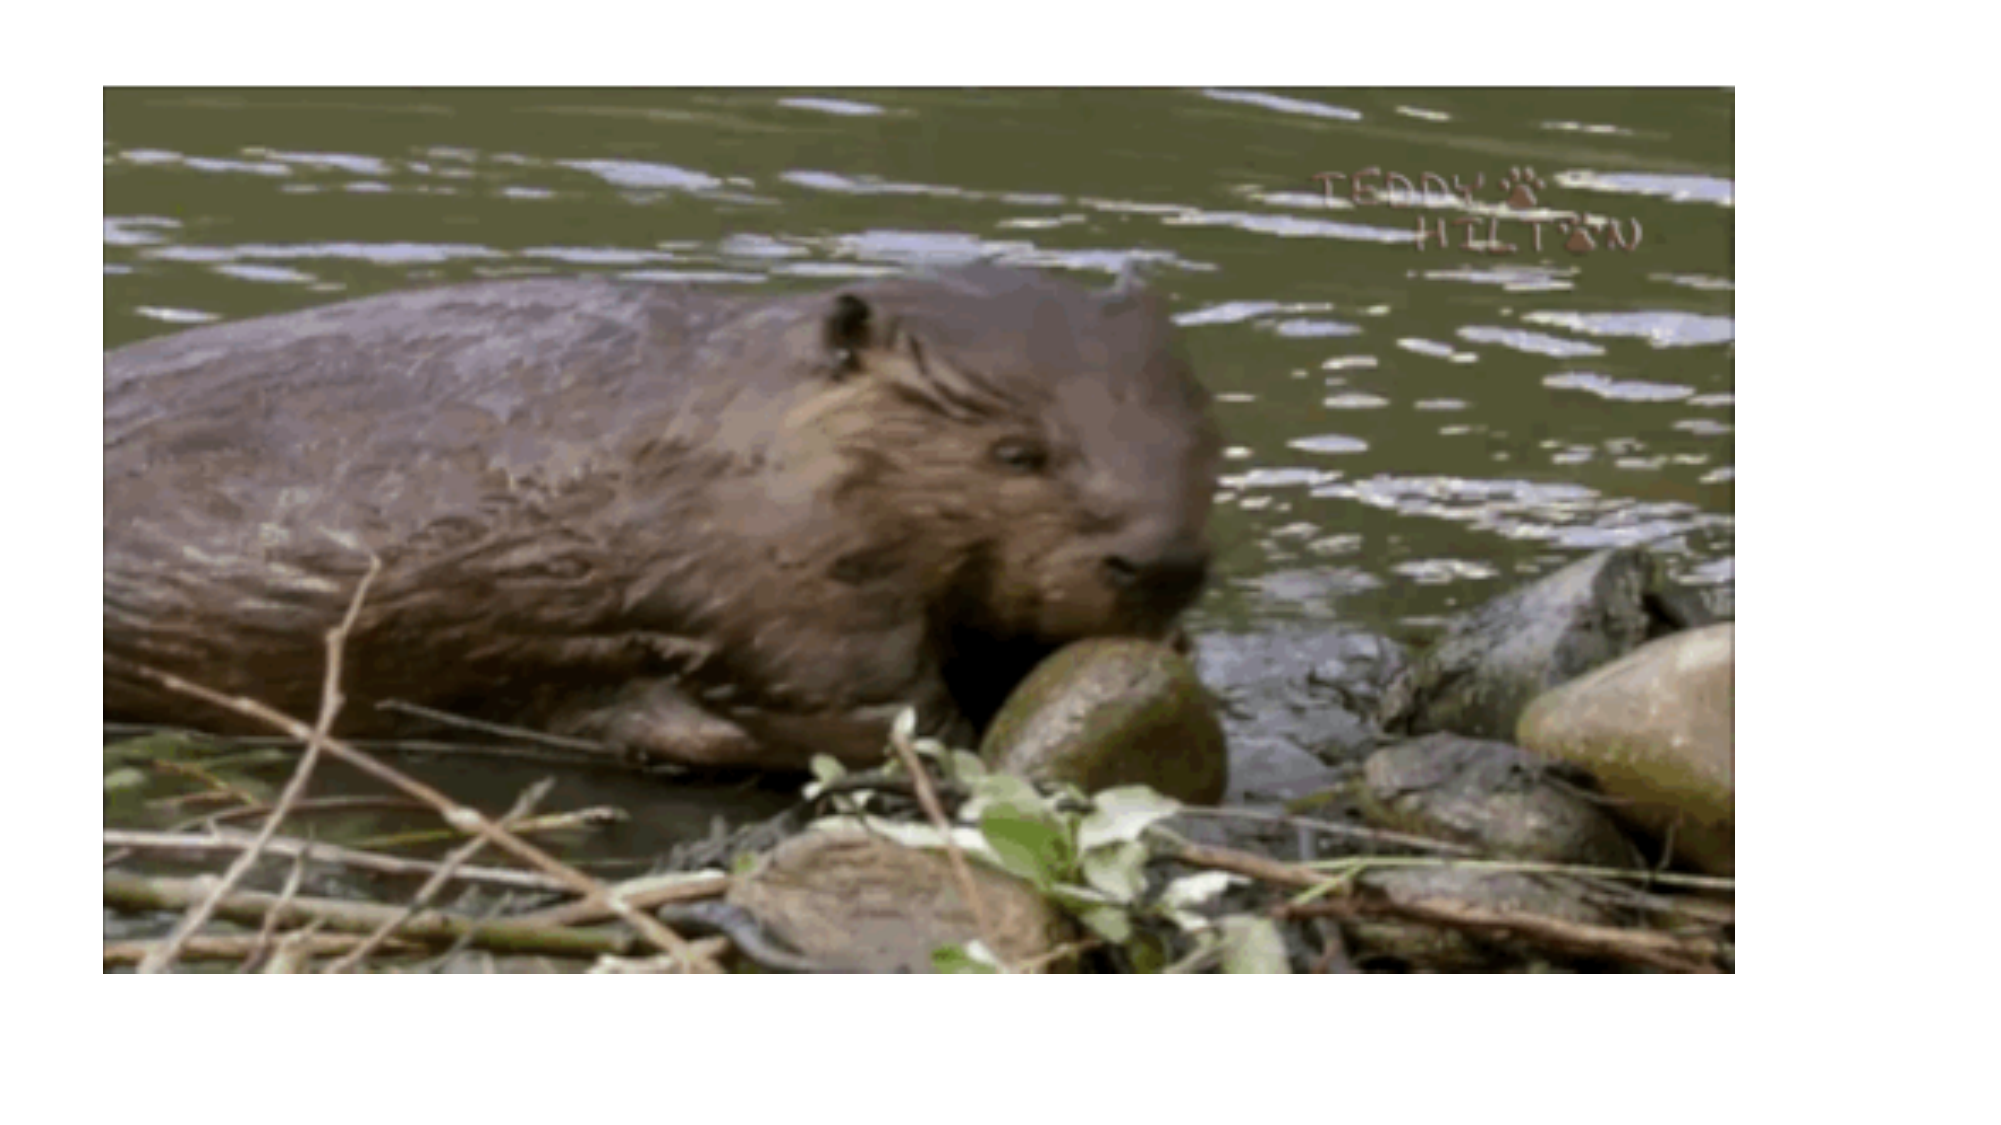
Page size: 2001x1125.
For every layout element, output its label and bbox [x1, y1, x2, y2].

picture [103, 84, 1735, 974]
